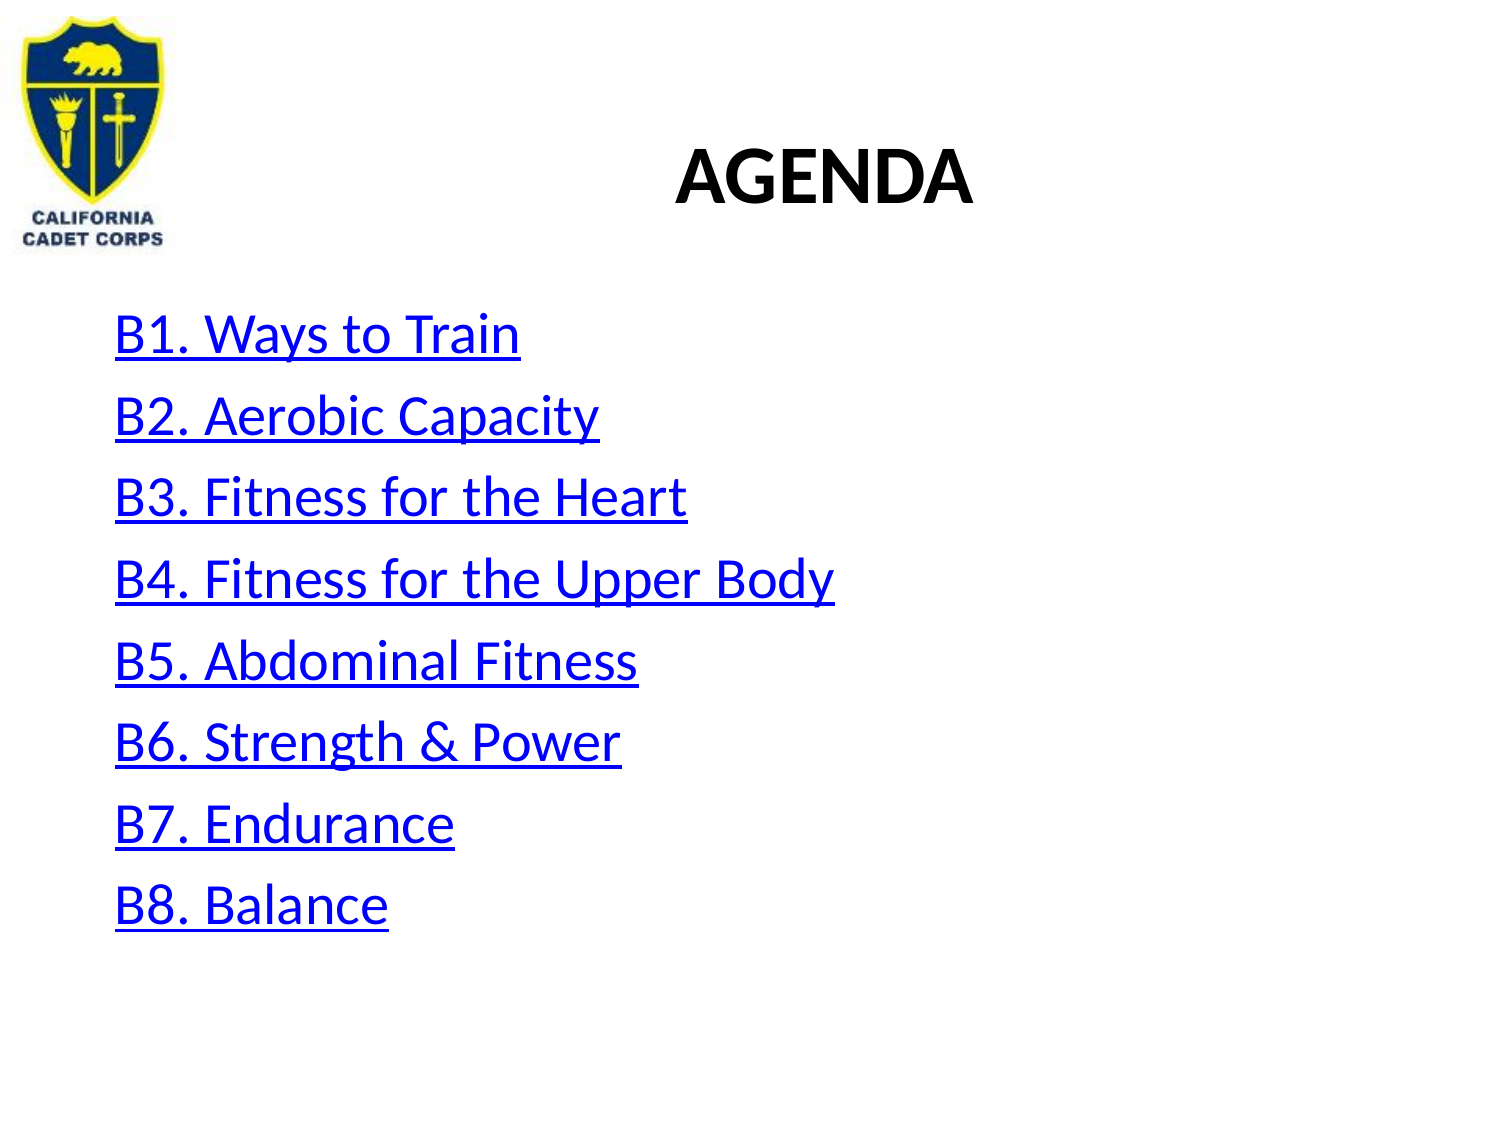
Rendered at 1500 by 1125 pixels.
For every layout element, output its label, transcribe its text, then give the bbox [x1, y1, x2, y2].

list B1. Ways to Train B2. Aerobic Capacity B3. Fitness for the Heart B4. Fitness for the Upper Body B5. Abdominal Fitness B6. Strength & Power B7. Endurance B8. Balance [99, 287, 1225, 1038]
picture [0, 16, 186, 261]
title Agenda [187, 112, 1463, 250]
